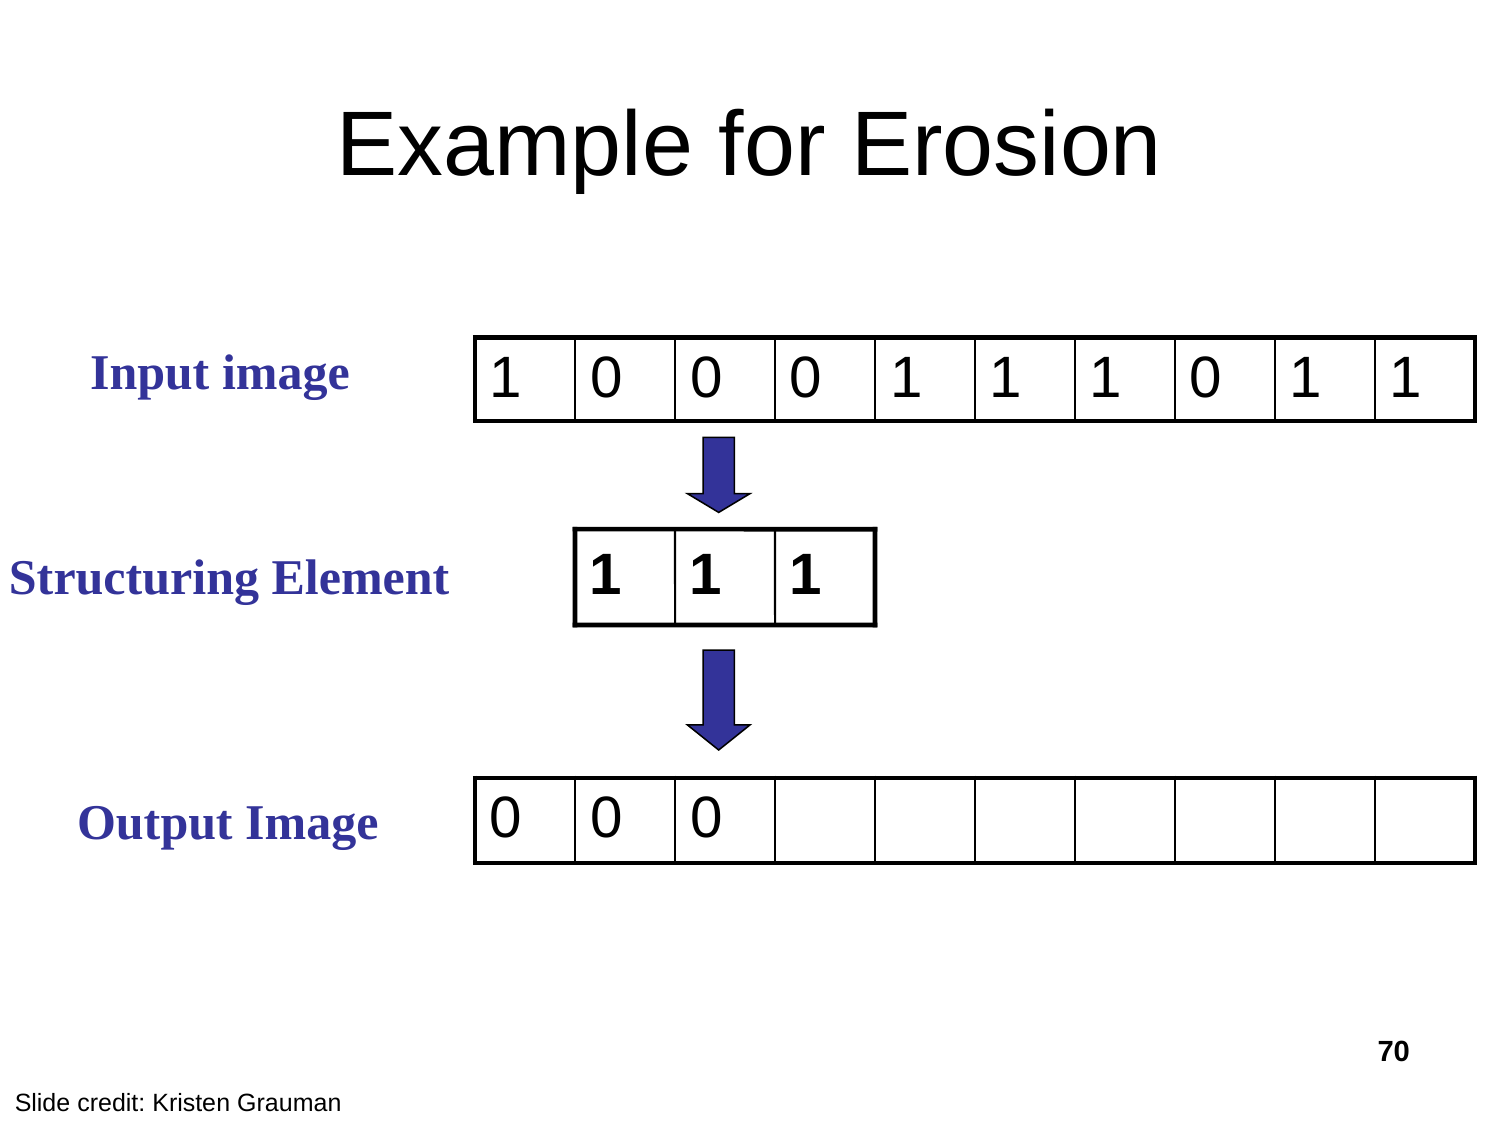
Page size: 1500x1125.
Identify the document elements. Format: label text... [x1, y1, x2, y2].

table_header 1 [976, 340, 1074, 419]
table_header 0 [477, 780, 574, 861]
text_box Output Image [62, 781, 394, 857]
table_header 0 [776, 340, 874, 419]
slide_number 70 [1074, 1024, 1426, 1103]
table_header [876, 780, 974, 861]
table_header 1 [876, 340, 974, 419]
title Example for Erosion [74, 44, 1426, 233]
table_header [1076, 780, 1174, 861]
table_header 1 [1076, 340, 1174, 419]
text_box Input image [75, 331, 365, 407]
table_header 1 [1376, 340, 1473, 419]
table_header 1 [1276, 340, 1374, 419]
table_header [1376, 780, 1473, 861]
table_header [976, 780, 1074, 861]
table_header [776, 780, 874, 861]
table_header 1 [477, 340, 574, 419]
table_header 0 [1176, 340, 1274, 419]
text_box Slide credit: Kristen Grauman [0, 1079, 688, 1125]
table_header 0 [676, 340, 774, 419]
table_header 0 [676, 780, 774, 861]
table_header 0 [576, 780, 674, 861]
table_header [1176, 780, 1274, 861]
table_header 0 [576, 340, 674, 419]
table_header [1276, 780, 1374, 861]
text_box Structuring Element [0, 537, 465, 613]
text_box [574, 437, 876, 751]
